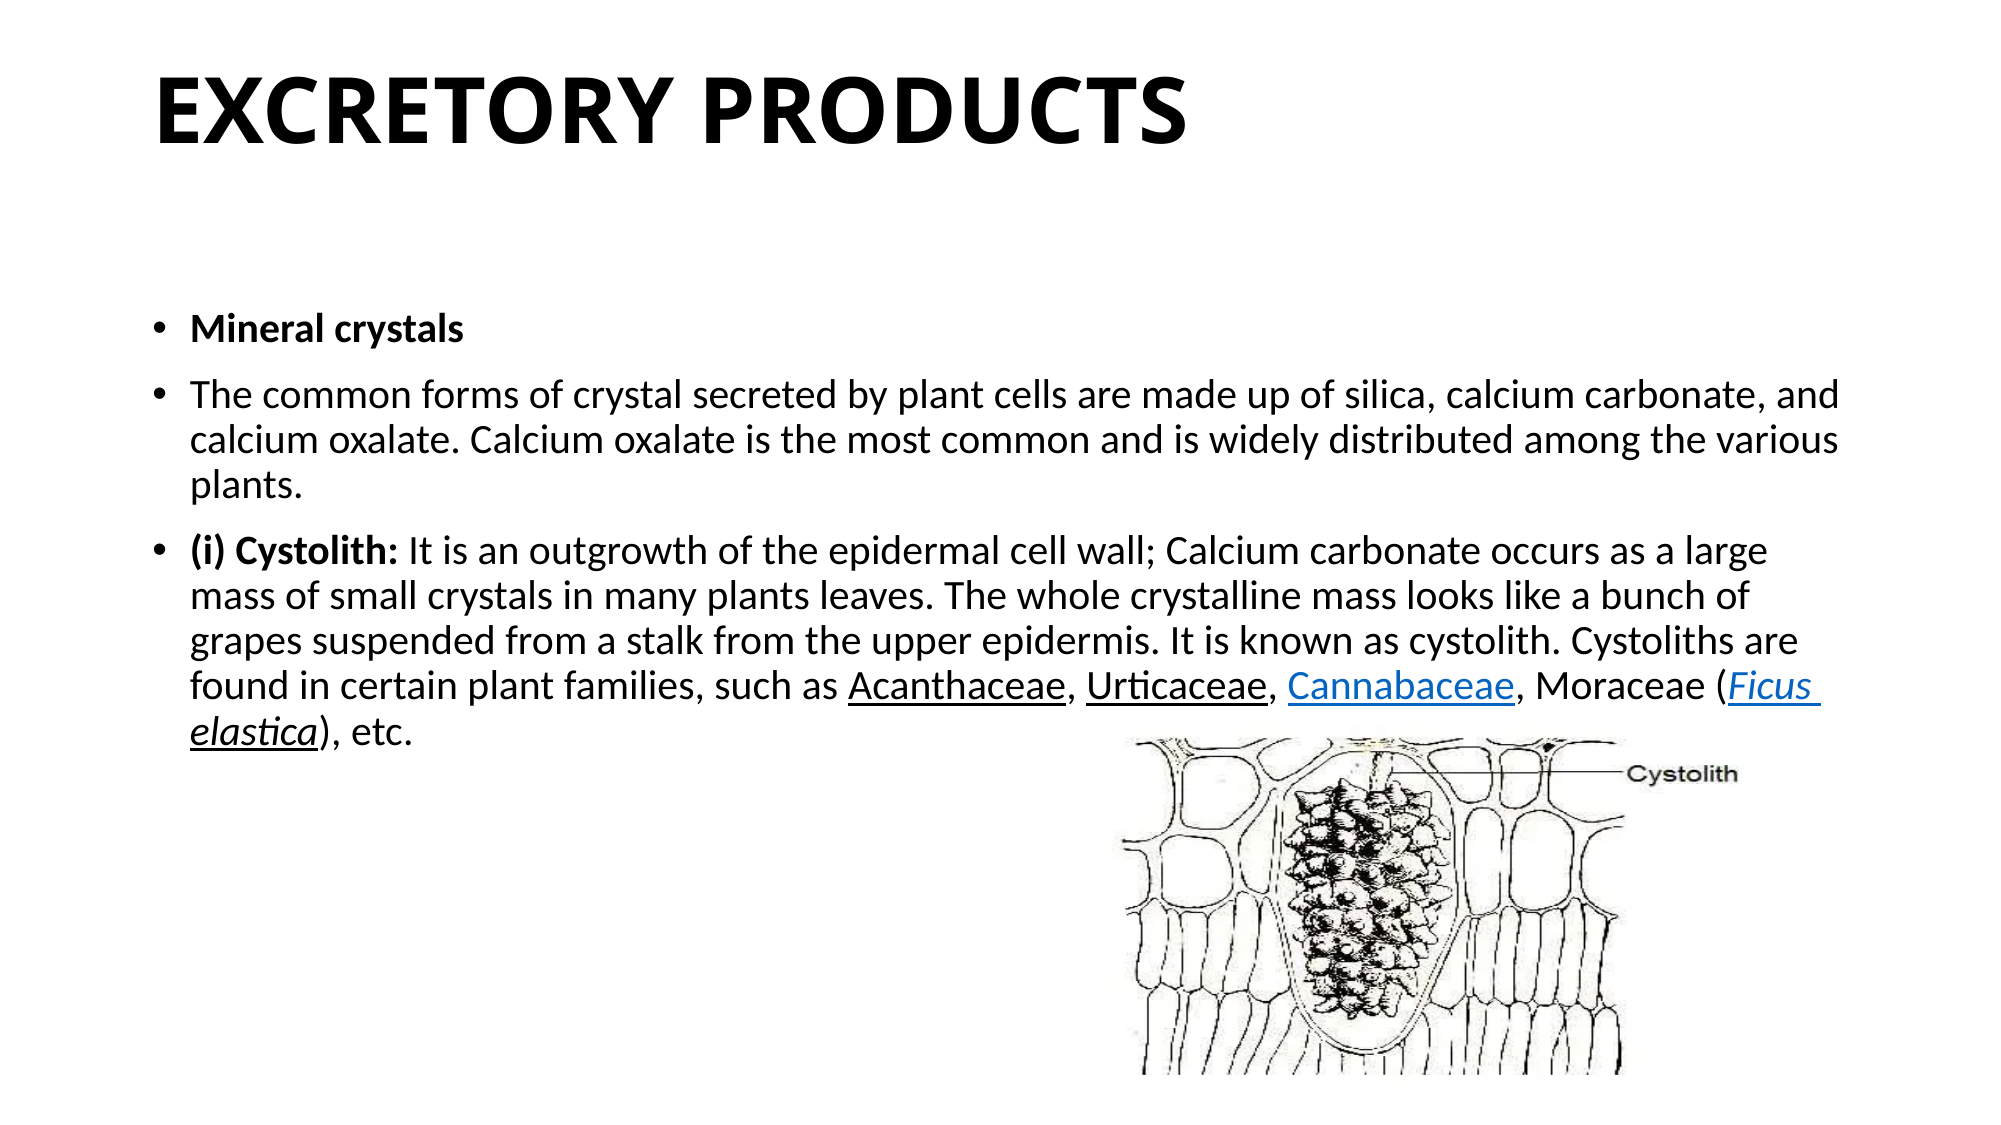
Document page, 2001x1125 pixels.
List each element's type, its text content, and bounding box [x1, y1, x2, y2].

list Mineral crystals ​The common forms of crystal secreted by plant cells are made up of silica, calcium carbonate, and calcium oxalate. Calcium oxalate is the most common and is widely distributed among the various plants. (i) Cystolith: It is an outgrowth of the epidermal cell wall; Calcium carbonate occurs as a large mass of small crystals in many plants leaves. The whole crystalline mass looks like a bunch of grapes suspended from a stalk from the upper epidermis. It is known as cystolith. Cystoliths are found in certain plant families, such as Acanthaceae, Urticaceae, Cannabaceae, Moraceae (Ficus elastica), etc. [137, 299, 1863, 1014]
picture [1088, 709, 1753, 1090]
title EXCRETORY PRODUCTS [137, 59, 1863, 278]
